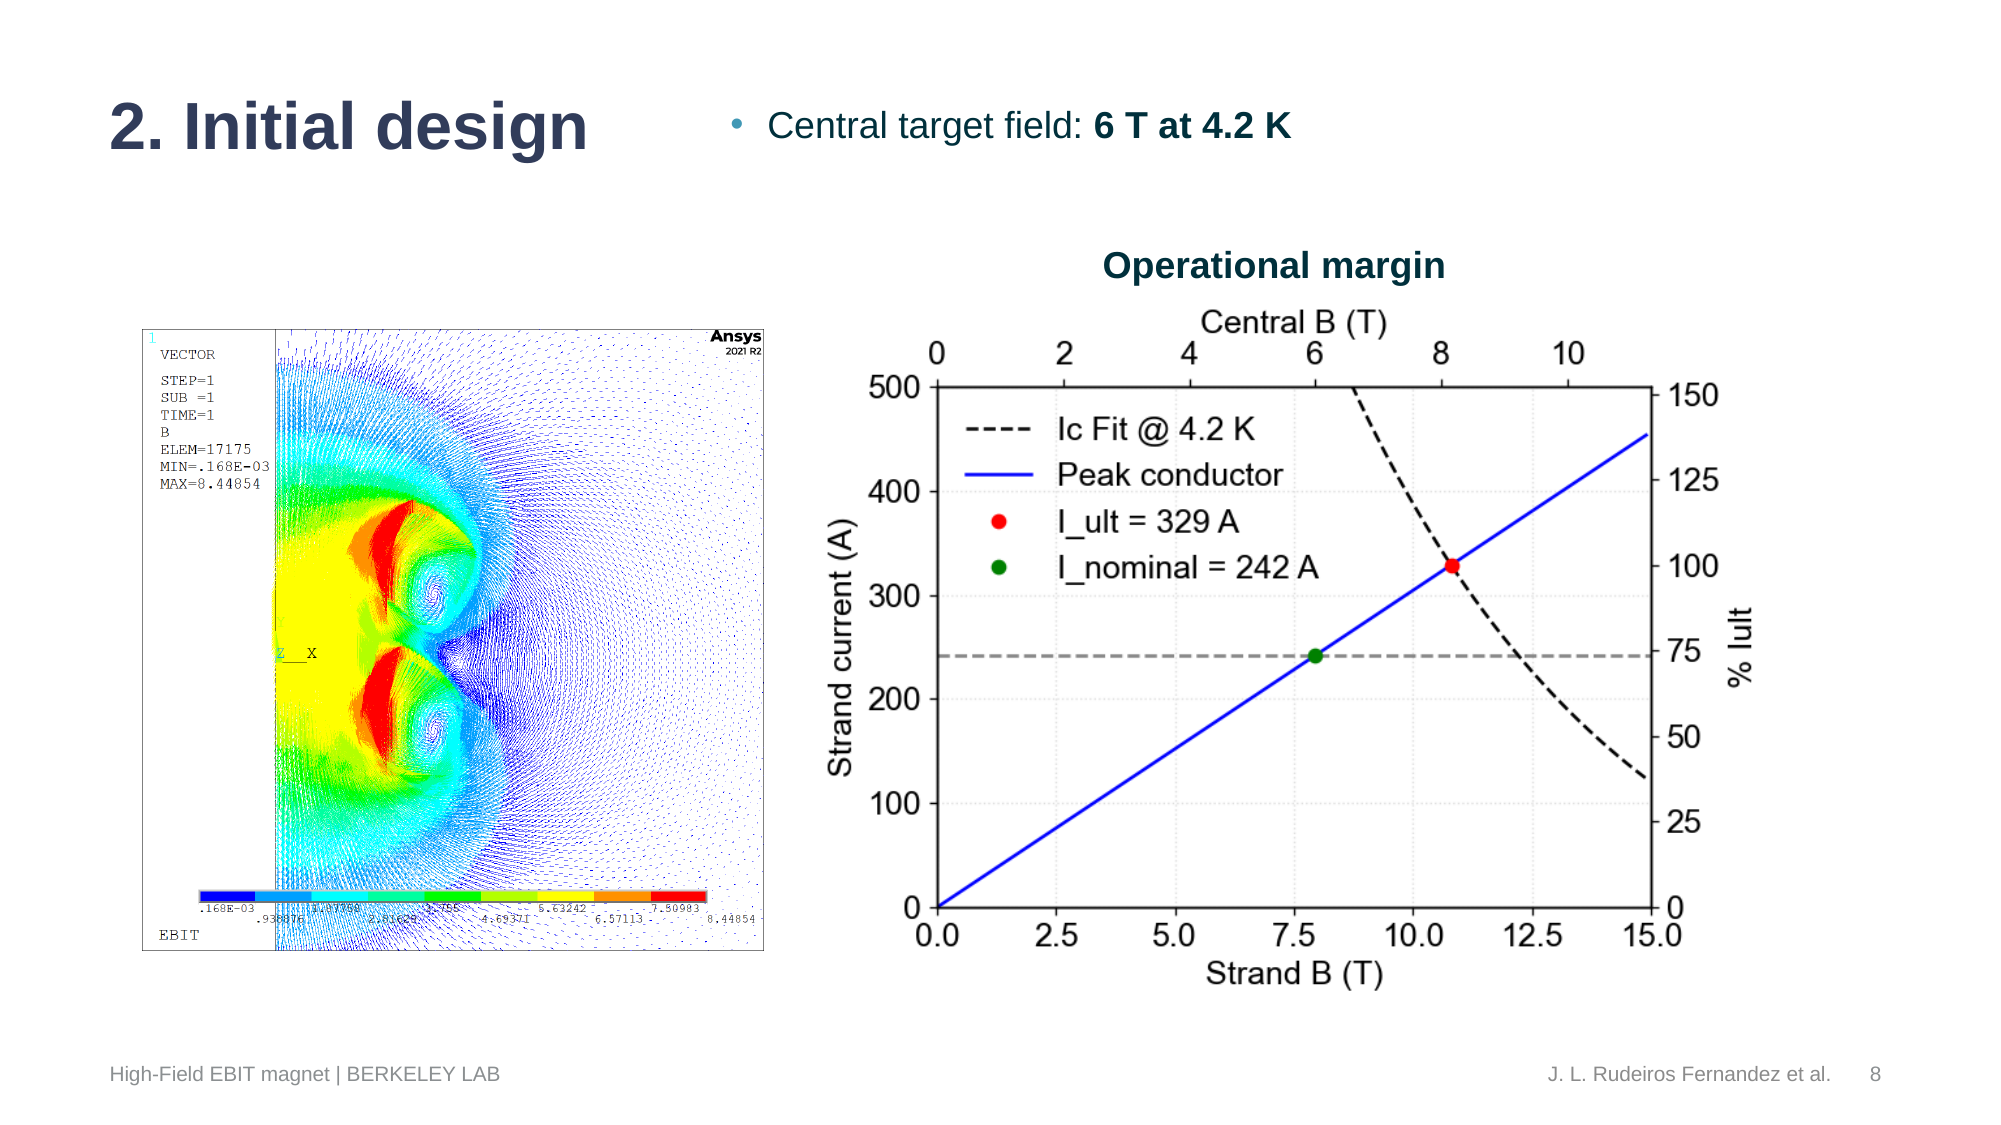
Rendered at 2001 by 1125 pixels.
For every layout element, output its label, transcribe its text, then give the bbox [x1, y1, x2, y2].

text_box J. L. Rudeiros Fernandez et al. [1527, 1042, 1852, 1103]
slide_number 8 [1852, 1042, 1897, 1103]
text_box Central target field: 6 T at 4.2 K [640, 89, 1674, 154]
text_box Operational margin [758, 233, 1791, 293]
picture [139, 323, 770, 957]
title 2. Initial design [94, 75, 1895, 165]
picture [819, 298, 1767, 1000]
footer High-Field EBIT magnet | BERKELEY LAB [94, 1042, 1527, 1103]
